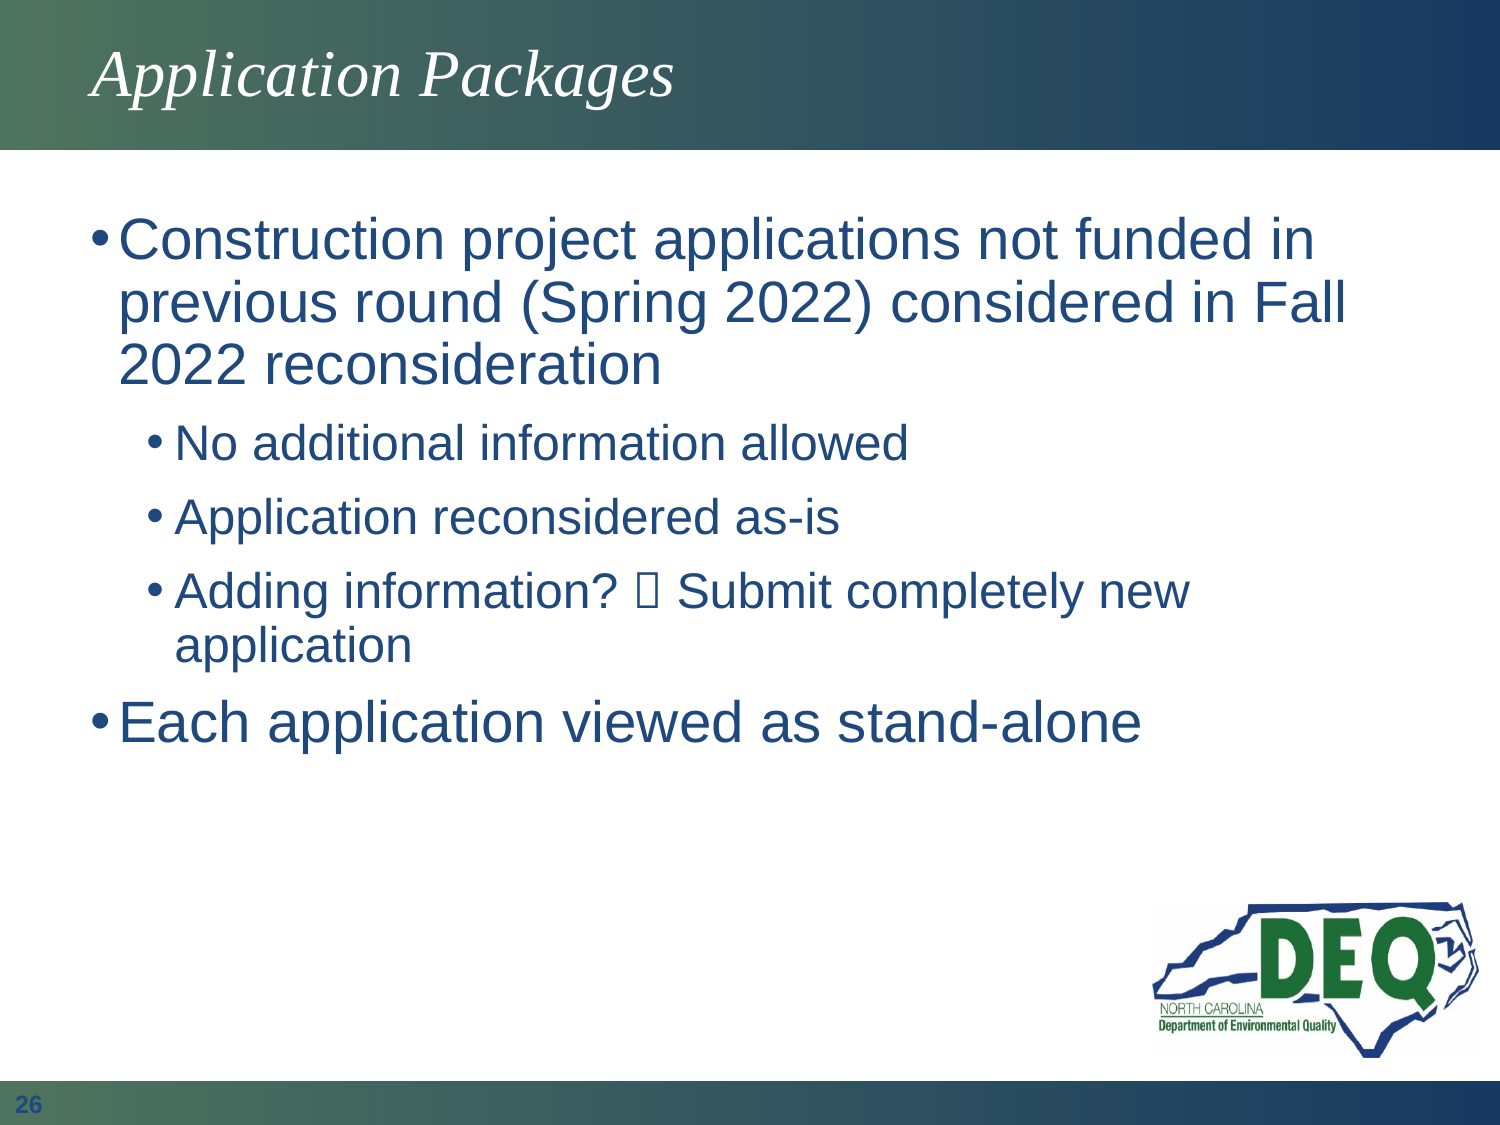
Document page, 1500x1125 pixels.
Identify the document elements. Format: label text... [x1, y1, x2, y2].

list Construction project applications not funded in previous round (Spring 2022) considered in Fall 2022 reconsideration No additional information allowed Application reconsidered as-is Adding information?  Submit completely new application Each application viewed as stand-alone [75, 201, 1427, 1025]
picture [1152, 902, 1479, 1058]
slide_number 26 [0, 1081, 338, 1125]
title Application Packages [76, 0, 1442, 150]
